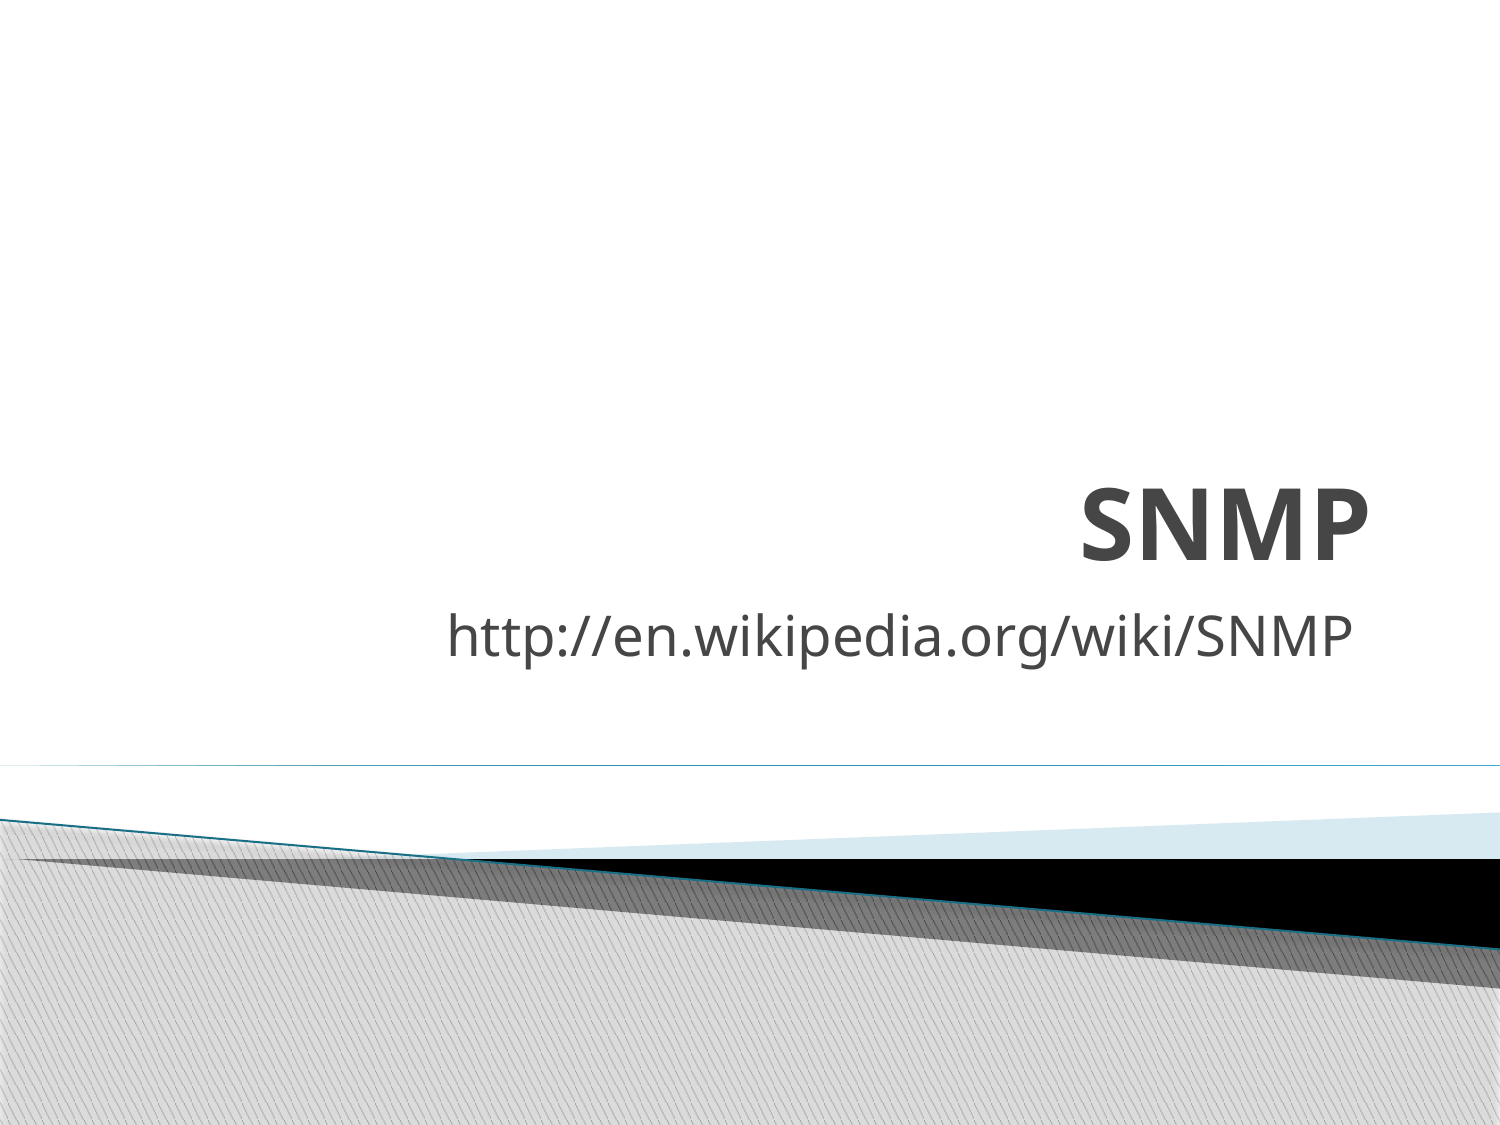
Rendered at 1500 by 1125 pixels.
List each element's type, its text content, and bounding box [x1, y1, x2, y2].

picture [5, 859, 1500, 989]
subtitle http://en.wikipedia.org/wiki/SNMP [112, 592, 1388, 790]
title SNMP [112, 287, 1388, 588]
